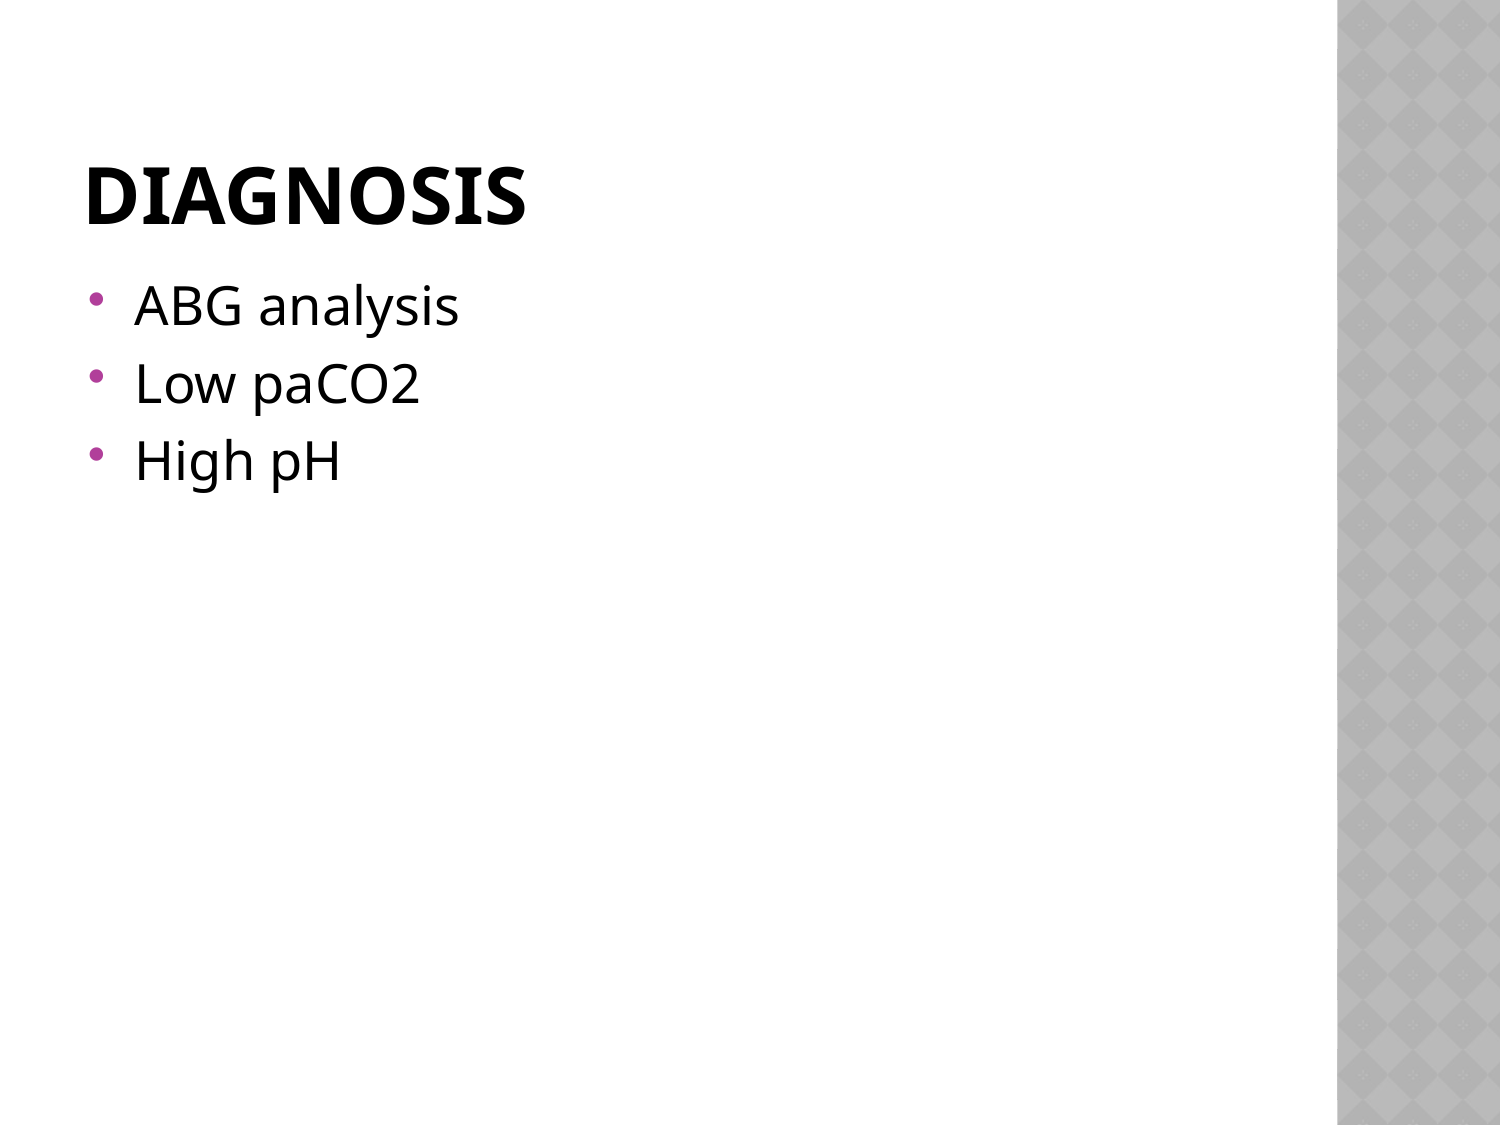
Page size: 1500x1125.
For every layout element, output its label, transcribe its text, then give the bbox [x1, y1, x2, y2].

list ABG analysis Low paCO2 High pH [75, 264, 1263, 1059]
title diagnosis [75, 52, 1263, 240]
